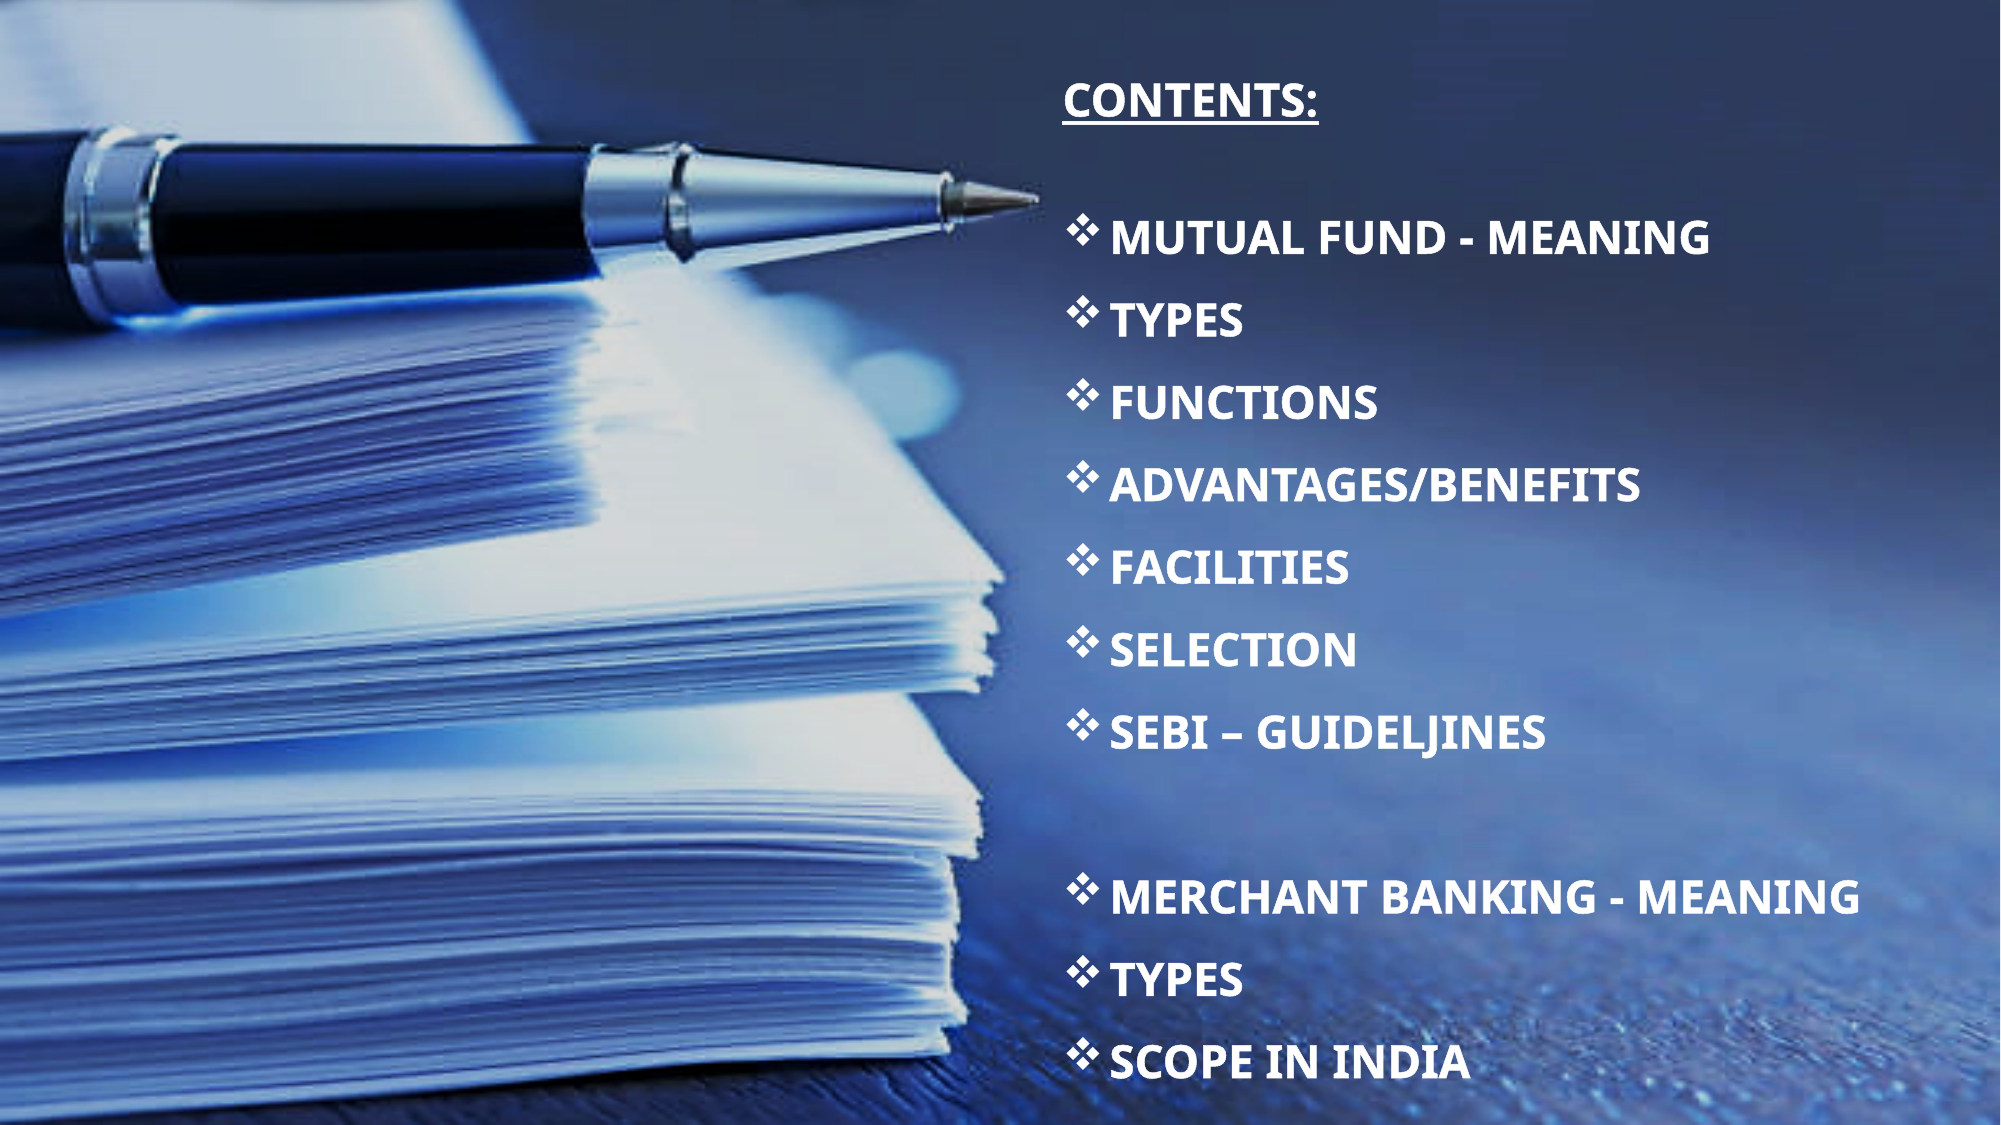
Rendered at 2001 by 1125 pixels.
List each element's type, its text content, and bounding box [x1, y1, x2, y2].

text_box CONTENTS: MUTUAL FUND - MEANING TYPES FUNCTIONS ADVANTAGES/BENEFITS FACILITIES SELECTION SEBI – GUIDELJINES MERCHANT BANKING - MEANING TYPES SCOPE IN INDIA [1047, 63, 1919, 1095]
picture [0, 0, 2001, 1125]
